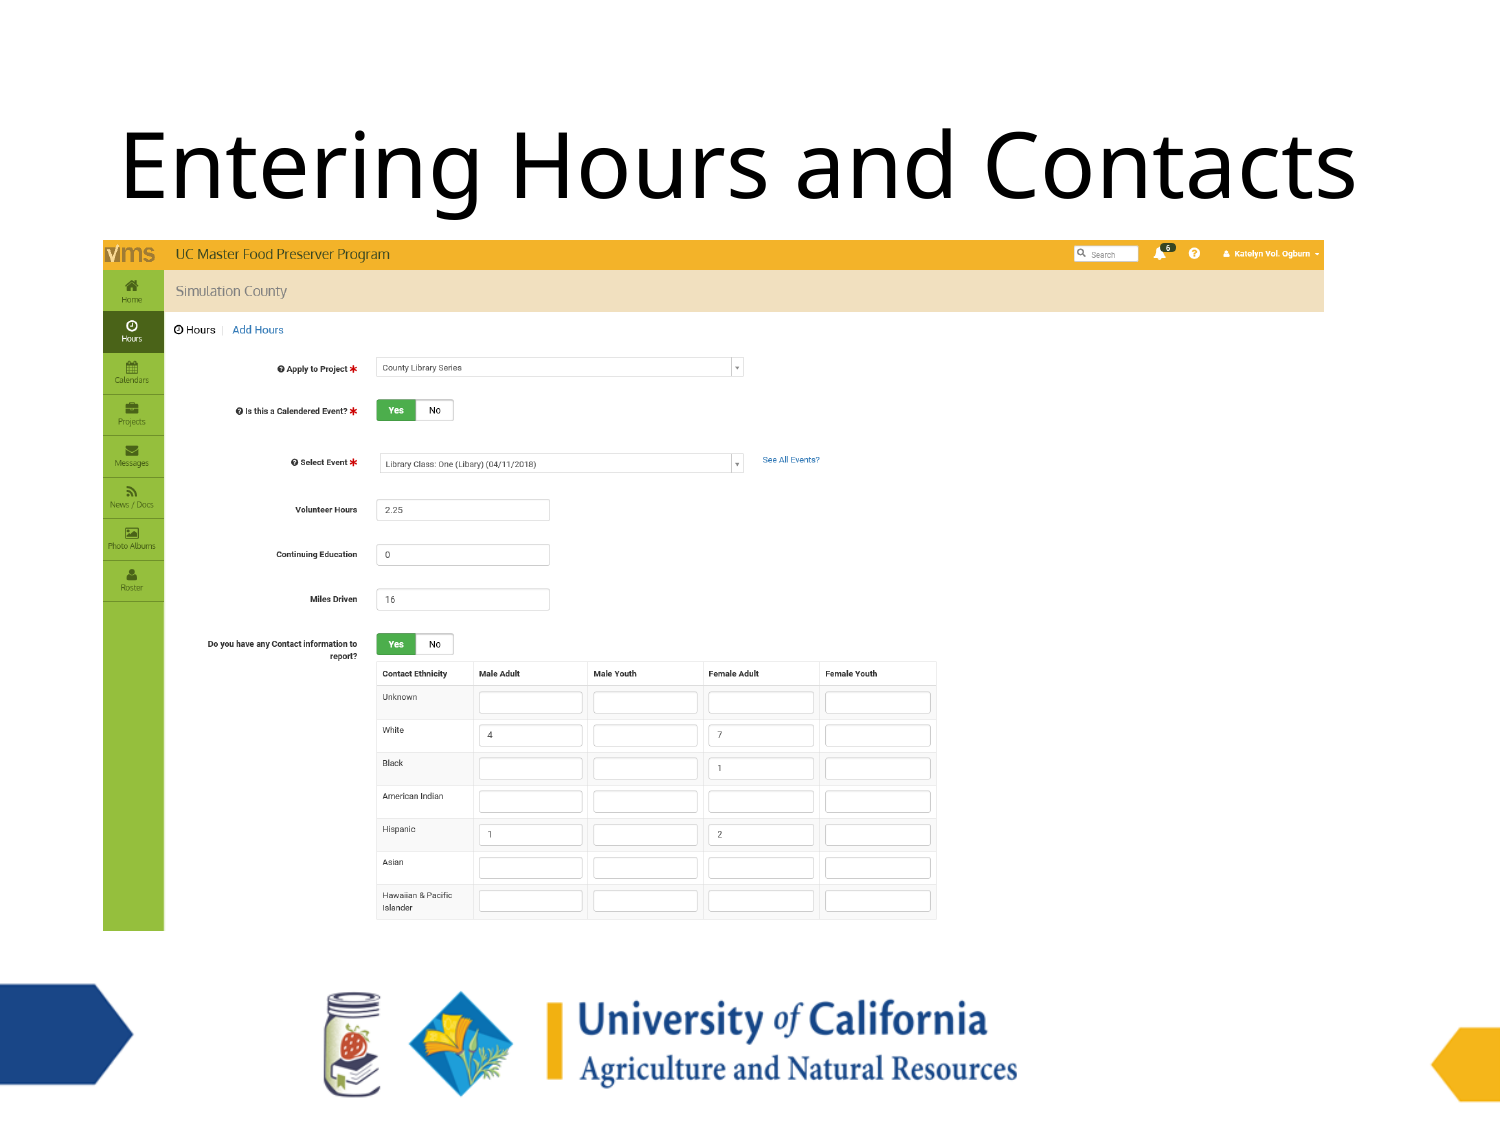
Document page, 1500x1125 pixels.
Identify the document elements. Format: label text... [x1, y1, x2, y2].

title Entering Hours and Contacts [103, 59, 1397, 278]
picture [0, 0, 1500, 1125]
